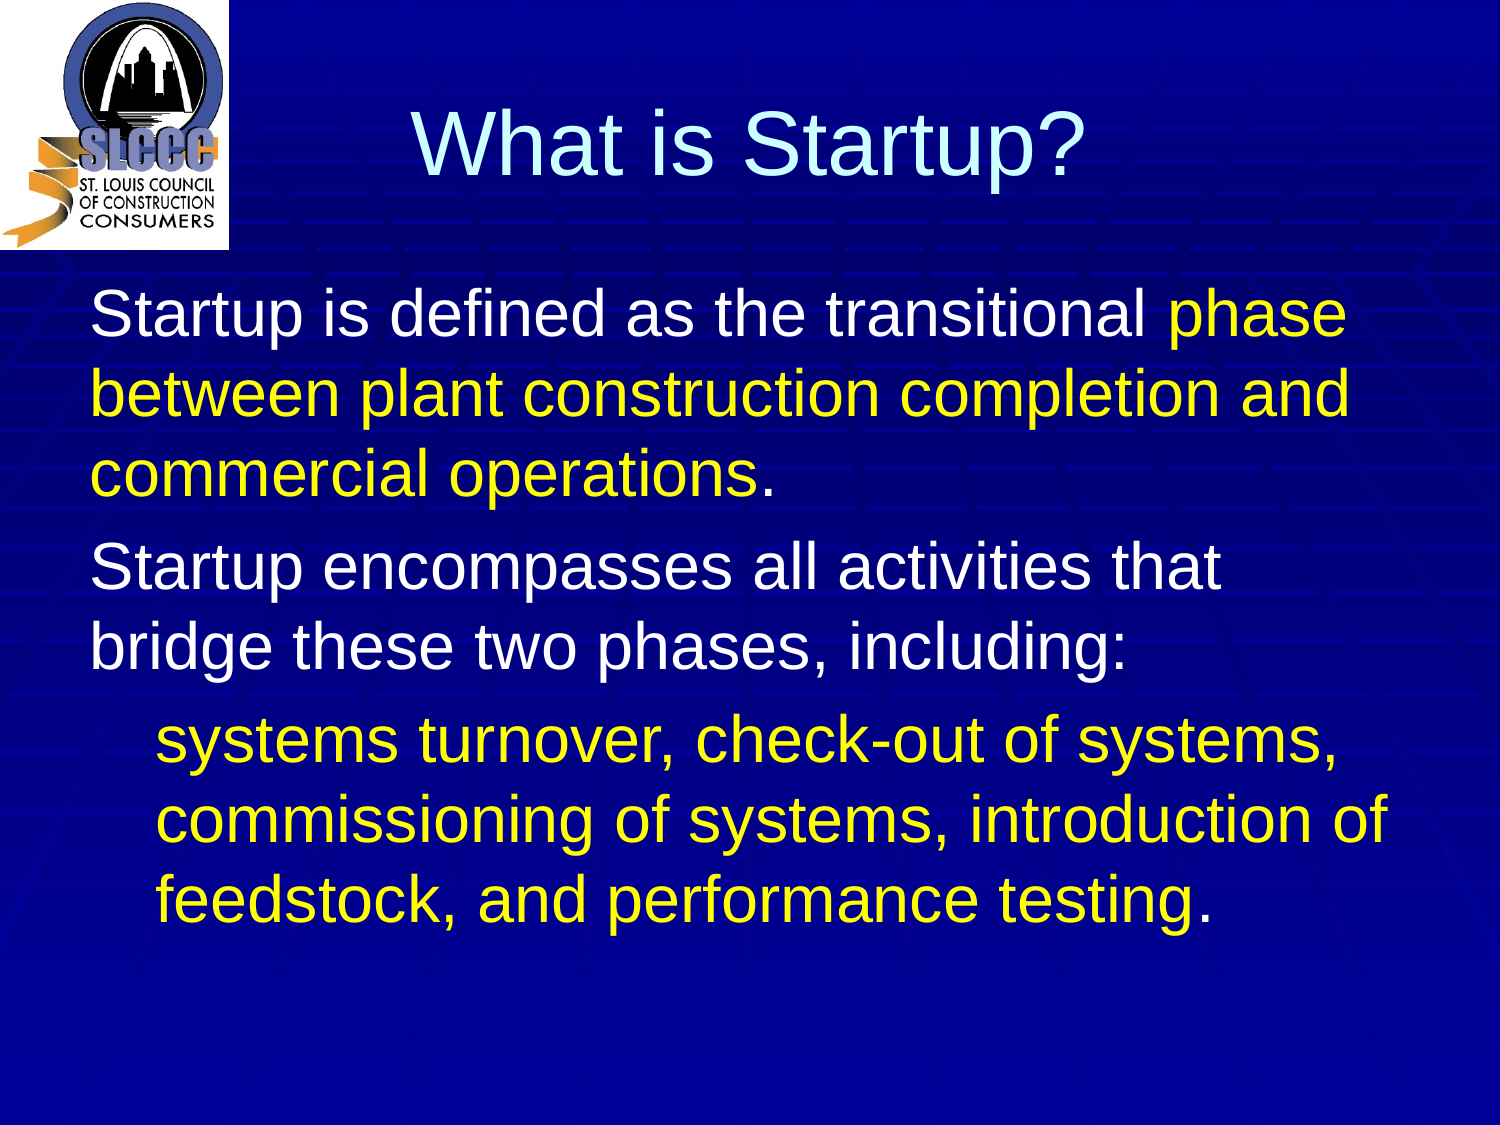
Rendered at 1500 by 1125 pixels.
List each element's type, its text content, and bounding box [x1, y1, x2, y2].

picture [0, 0, 229, 251]
list Startup is defined as the transitional phase between plant construction completion and commercial operations. Startup encompasses all activities that bridge these two phases, including: systems turnover, check-out of systems, commissioning of systems, introduction of feedstock, and performance testing. [74, 262, 1425, 1000]
title What is Startup? [232, 44, 1425, 233]
